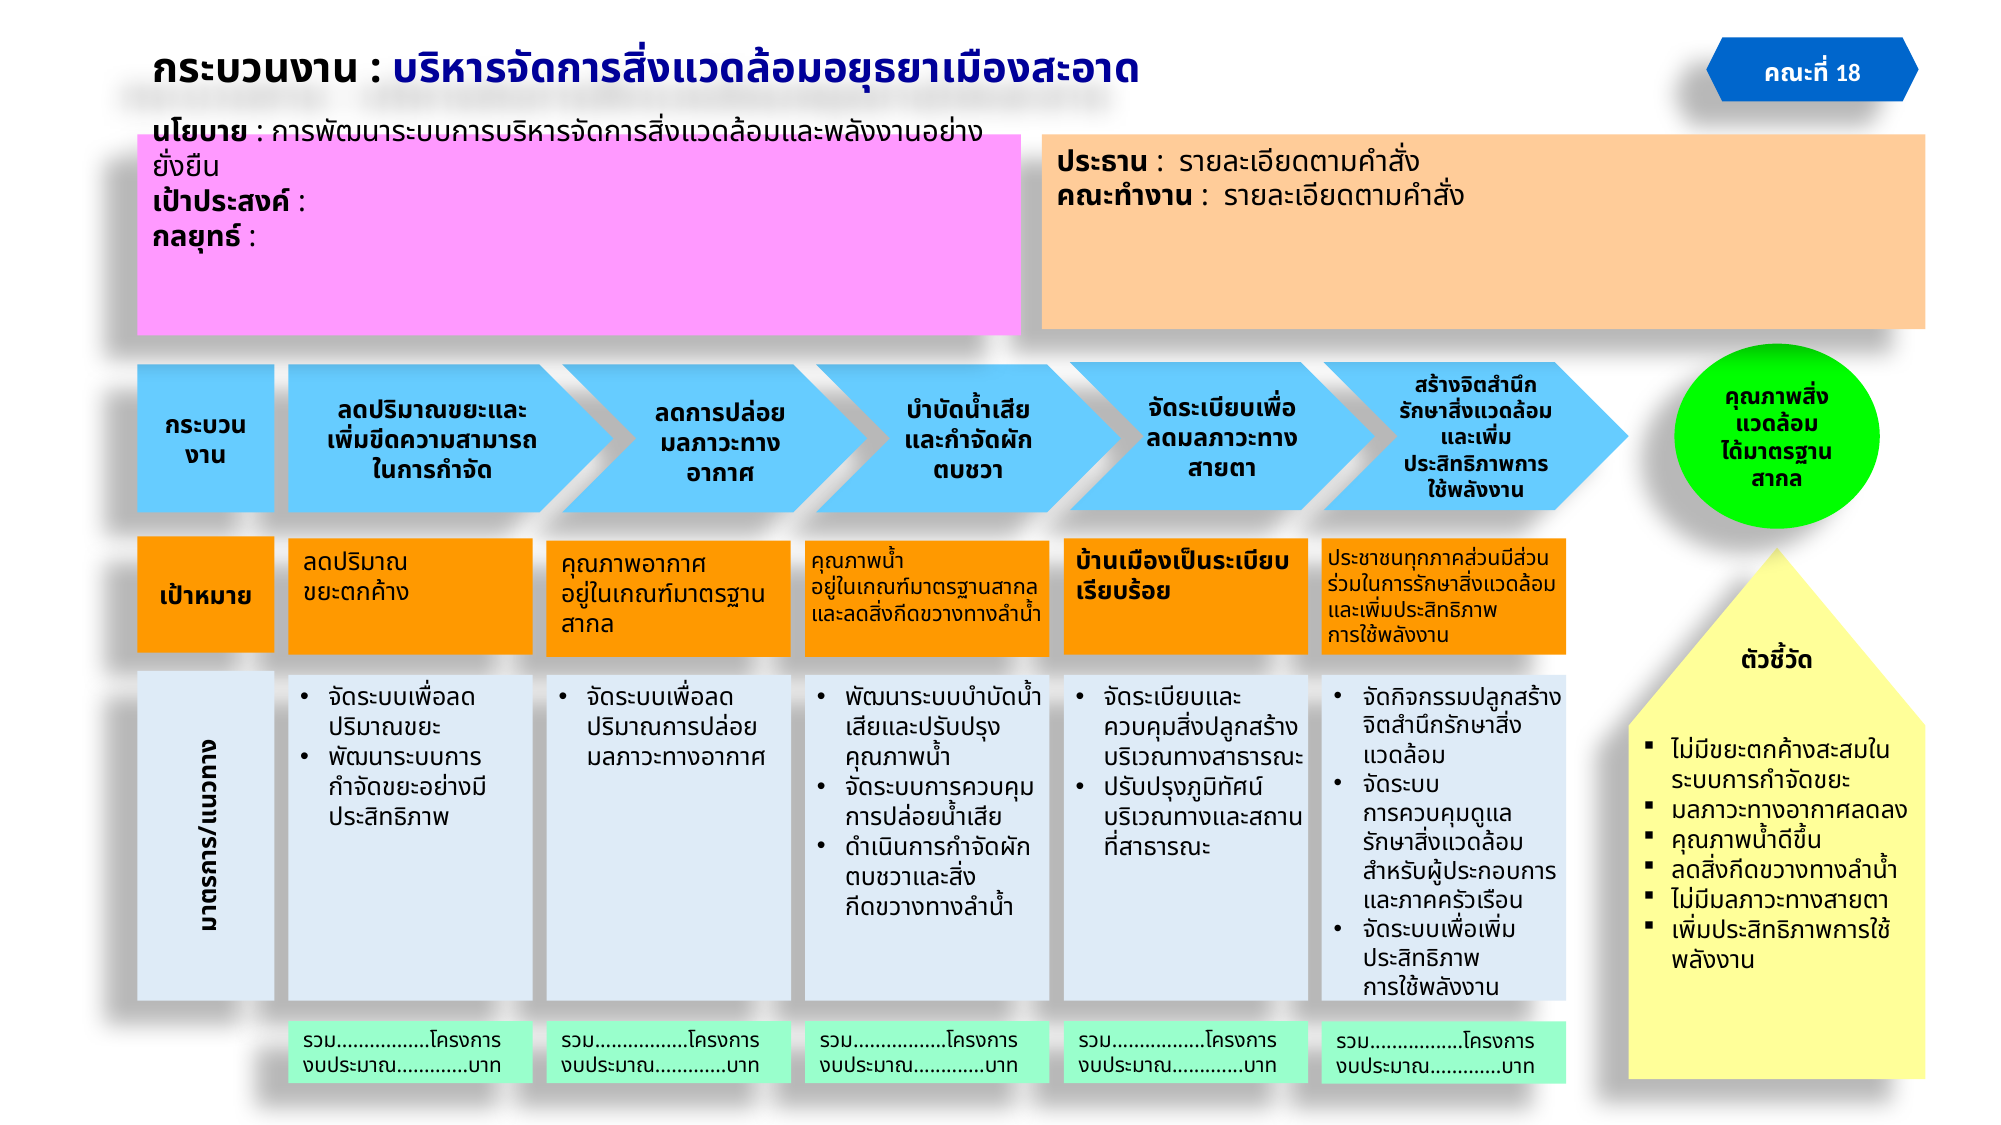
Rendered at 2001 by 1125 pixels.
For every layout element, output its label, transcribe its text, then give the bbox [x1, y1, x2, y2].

text_box เป้าหมาย [136, 535, 275, 654]
text_box พัฒนาระบบบำบัดน้ำเสียและปรับปรุงคุณภาพน้ำ จัดระบบการควบคุมการปล่อยน้ำเสีย ดำเนินการกำจัดผักตบชวาและสิ่งกีดขวางทางลำน้ำ [804, 674, 1050, 1002]
text_box นโยบาย : การพัฒนาระบบการบริหารจัดการสิ่งแวดล้อมและพลังงานอย่างยั่งยืน เป้าประสงค์ : กลยุทธ์ : [136, 133, 1022, 337]
text_box ประธาน : รายละเอียดตามคำสั่ง คณะทำงาน : รายละเอียดตามคำสั่ง [1041, 133, 1926, 330]
text_box กระบวน งาน [136, 375, 275, 513]
text_box รวม.................โครงการ งบประมาณ.............บาท [804, 1020, 1050, 1084]
text_box คณะที่ 18 [1705, 36, 1920, 103]
text_box บ้านเมืองเป็นระเบียบ เรียบร้อย [1063, 537, 1309, 656]
text_box จัดกิจกรรมปลูกสร้างจิตสำนึกรักษาสิ่งแวดล้อม จัดระบบ การควบคุมดูแล รักษาสิ่งแวดล้อม สำหรับผู้ประกอบการ และภาคครัวเรือน จัดระบบเพื่อเพิ่มประสิทธิภาพ การใช้พลังงาน [1321, 674, 1567, 1002]
text_box จัดระบบเพื่อลดปริมาณการปล่อยมลภาวะทางอากาศ [546, 674, 792, 1002]
title กระบวนงาน : บริหารจัดการสิ่งแวดล้อมอยุธยาเมืองสะอาด [137, 18, 1863, 121]
text_box รวม.................โครงการ งบประมาณ.............บาท [1063, 1020, 1309, 1084]
text_box คุณภาพสิ่งแวดล้อม ได้มาตรฐาน สากล [1673, 369, 1881, 530]
text_box รวม.................โครงการ งบประมาณ.............บาท [546, 1020, 792, 1084]
text_box มาตรการ/แนวทาง [136, 670, 275, 1002]
text_box คุณภาพอากาศ อยู่ในเกณฑ์มาตรฐานสากล [545, 540, 792, 658]
text_box ลดการปล่อยมลภาวะทางอากาศ [559, 375, 869, 514]
text_box คุณภาพน้ำ อยู่ในเกณฑ์มาตรฐานสากลและลดสิ่งกีดขวางทางลำน้ำ [804, 540, 1050, 658]
text_box รวม.................โครงการ งบประมาณ.............บาท [287, 1020, 534, 1084]
text_box ประชาชนทุกภาคส่วนมีส่วนร่วมในการรักษาสิ่งแวดล้อมและเพิ่มประสิทธิภาพ การใช้พลังงาน [1321, 537, 1567, 656]
text_box สร้างจิตสำนึกรักษาสิ่งแวดล้อม และเพิ่มประสิทธิภาพการใช้พลังงาน [1321, 369, 1631, 512]
text_box ตัวชี้วัด ไม่มีขยะตกค้างสะสมในระบบการกำจัดขยะ มลภาวะทางอากาศลดลง คุณภาพน้ำดีขึ้น ลดสิ่งกีดขวางทางลำน้ำ ไม่มีมลภาวะทางสายตา เพิ่มประสิทธิภาพการใช้พลังงาน [1627, 561, 1927, 1081]
text_box ลดปริมาณขยะและ เพิ่มขีดความสามารถ ในการกำจัด [287, 375, 615, 514]
text_box ลดปริมาณ ขยะตกค้าง [287, 537, 534, 656]
text_box จัดระเบียบและควบคุมสิ่งปลูกสร้างบริเวณทางสาธารณะ ปรับปรุงภูมิทัศน์บริเวณทางและสถานที่สาธารณะ [1063, 674, 1309, 1002]
text_box จัดระบบเพื่อลดปริมาณขยะ พัฒนาระบบการกำจัดขยะอย่างมีประสิทธิภาพ [287, 674, 534, 1002]
text_box รวม.................โครงการ งบประมาณ.............บาท [1321, 1020, 1567, 1085]
text_box บำบัดน้ำเสียและกำจัดผักตบชวา [813, 364, 1123, 514]
text_box จัดระเบียบเพื่อลดมลภาวะทางสายตา [1067, 369, 1377, 512]
